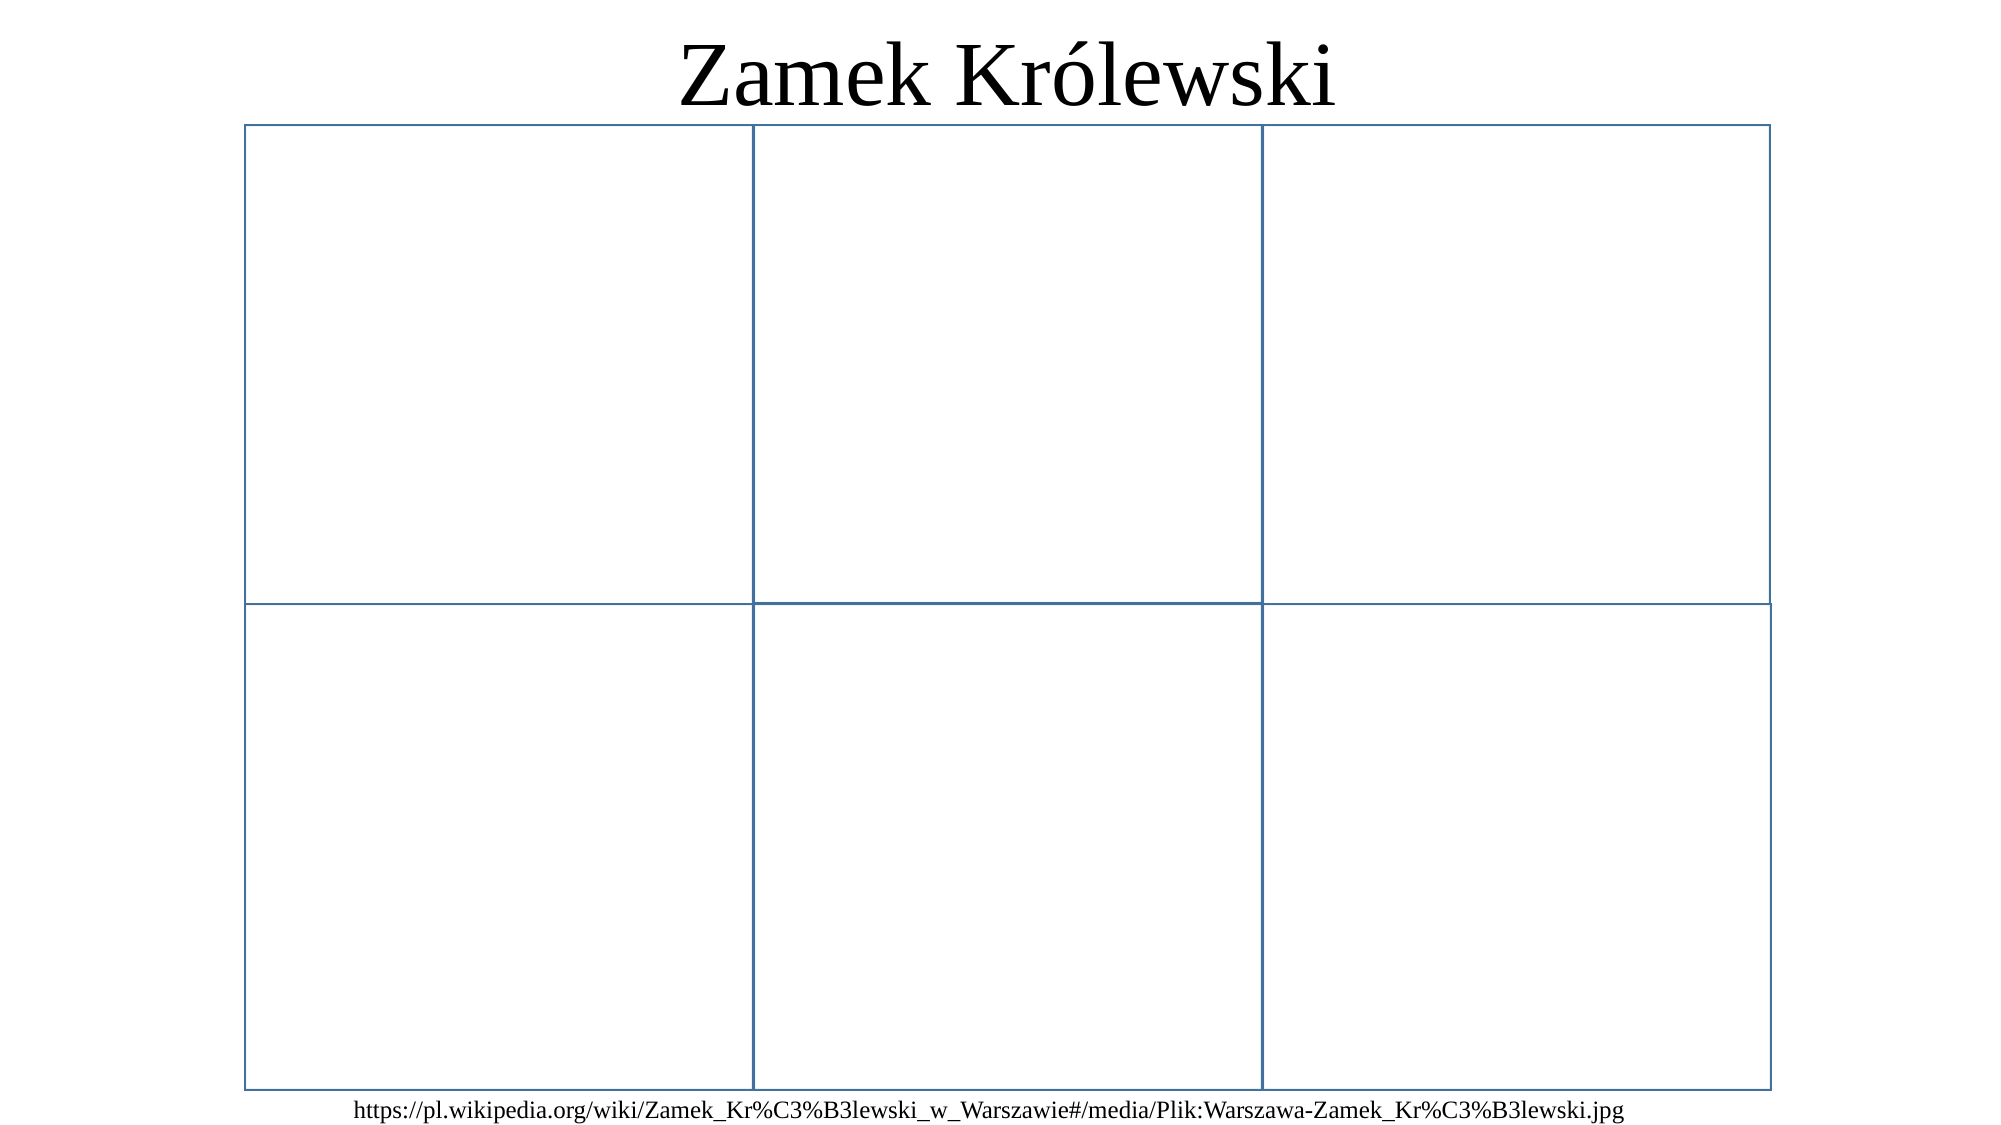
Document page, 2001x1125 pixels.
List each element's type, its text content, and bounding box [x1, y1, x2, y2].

text_box https://pl.wikipedia.org/wiki/Zamek_Kr%C3%B3lewski_w_Warszawie#/media/Plik:Warszawa-Zamek_Kr%C3%B3lewski.jpg [338, 1091, 1641, 1125]
text_box Zamek Królewski [662, 6, 1353, 124]
picture [244, 124, 1772, 1091]
